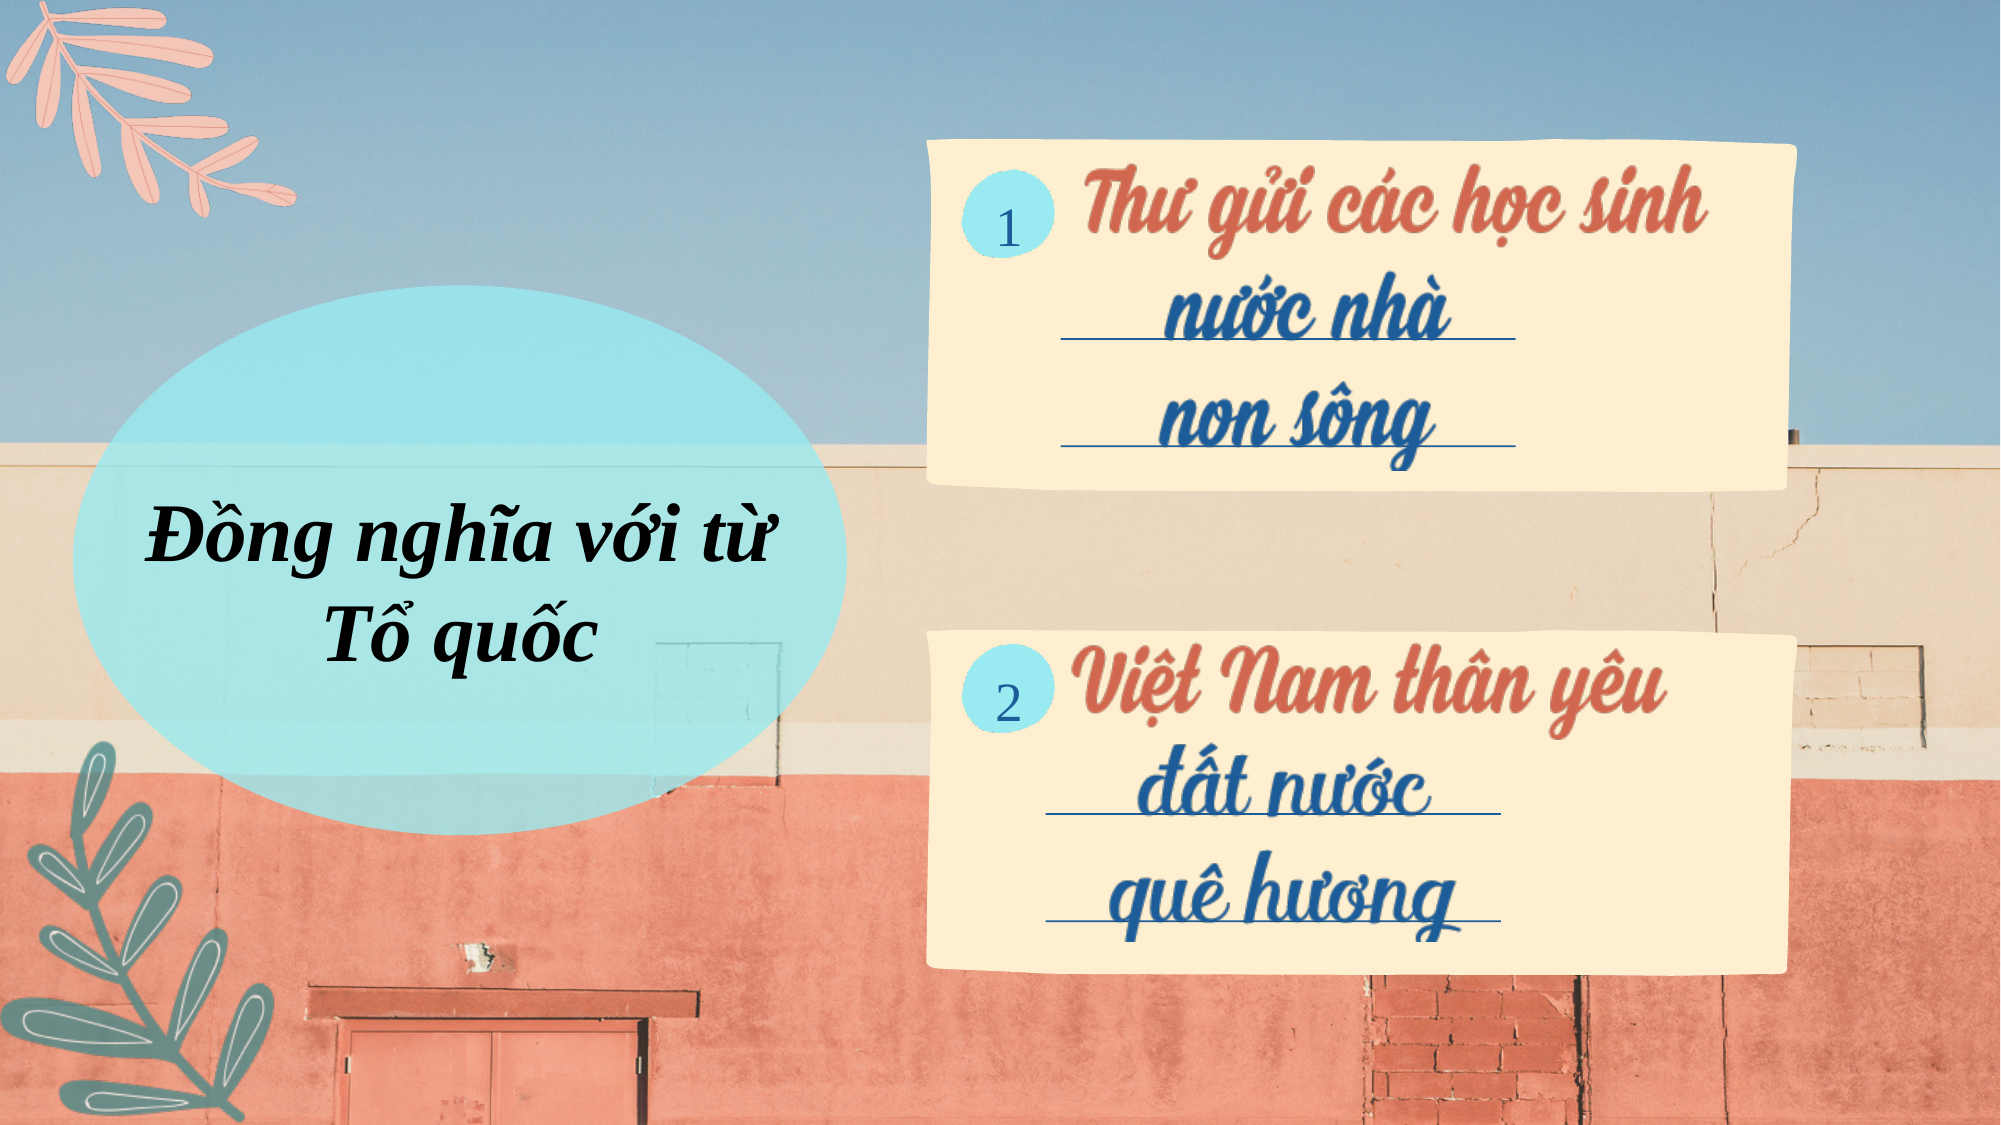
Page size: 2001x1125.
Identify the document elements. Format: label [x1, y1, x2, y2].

picture [0, 0, 2001, 1125]
text_box [926, 630, 1798, 977]
text_box [926, 138, 1797, 493]
text_box [961, 643, 1031, 733]
text_box [961, 168, 1057, 258]
text_box [70, 285, 849, 836]
